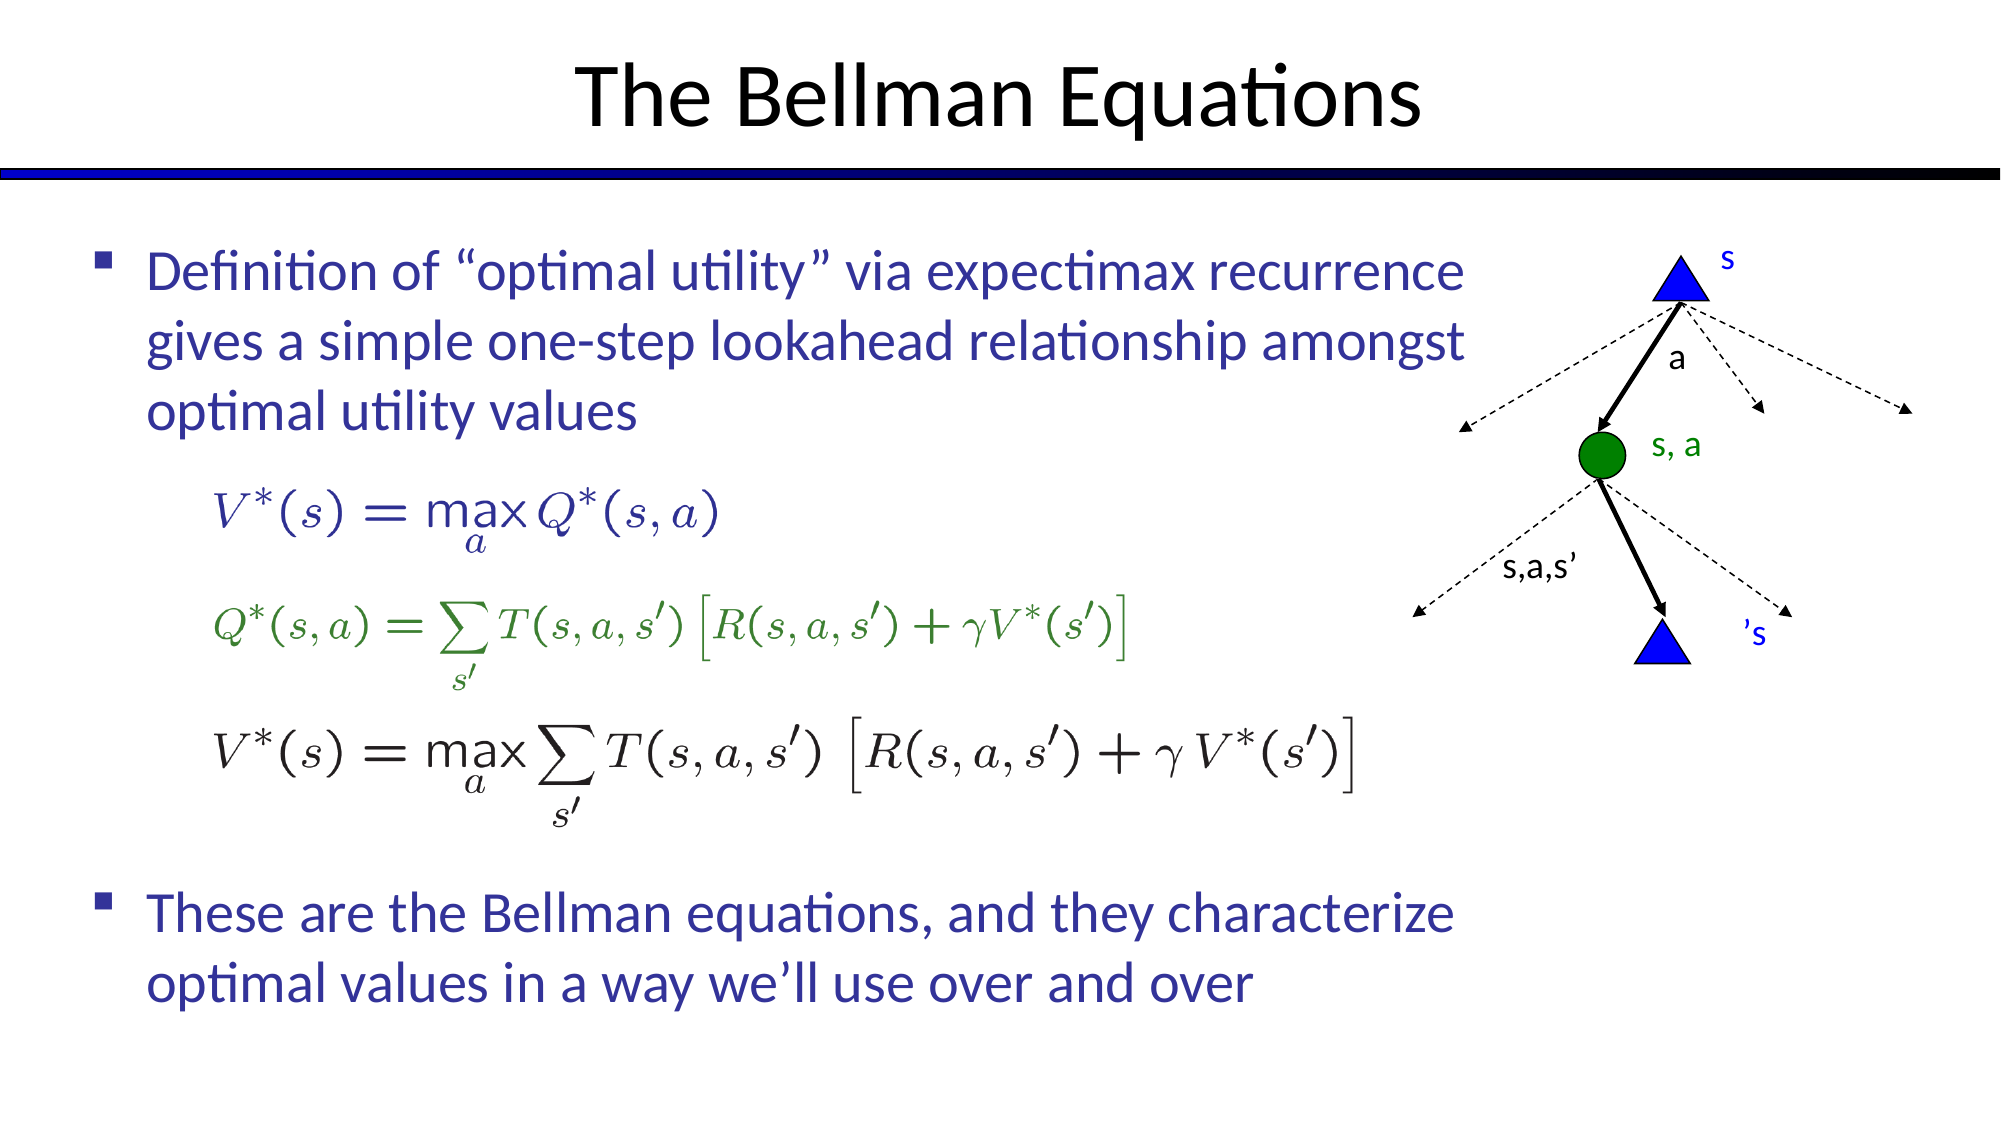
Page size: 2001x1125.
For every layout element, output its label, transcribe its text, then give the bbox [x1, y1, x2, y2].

title The Bellman Equations [0, 0, 2000, 184]
picture [212, 714, 1353, 829]
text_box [1412, 224, 1913, 664]
picture [212, 487, 718, 555]
list Definition of “optimal utility” via expectimax recurrence gives a simple one-step lookahead relationship amongst optimal utility values These are the Bellman equations, and they characterize optimal values in a way we’ll use over and over [74, 224, 1488, 968]
picture [213, 592, 1126, 691]
